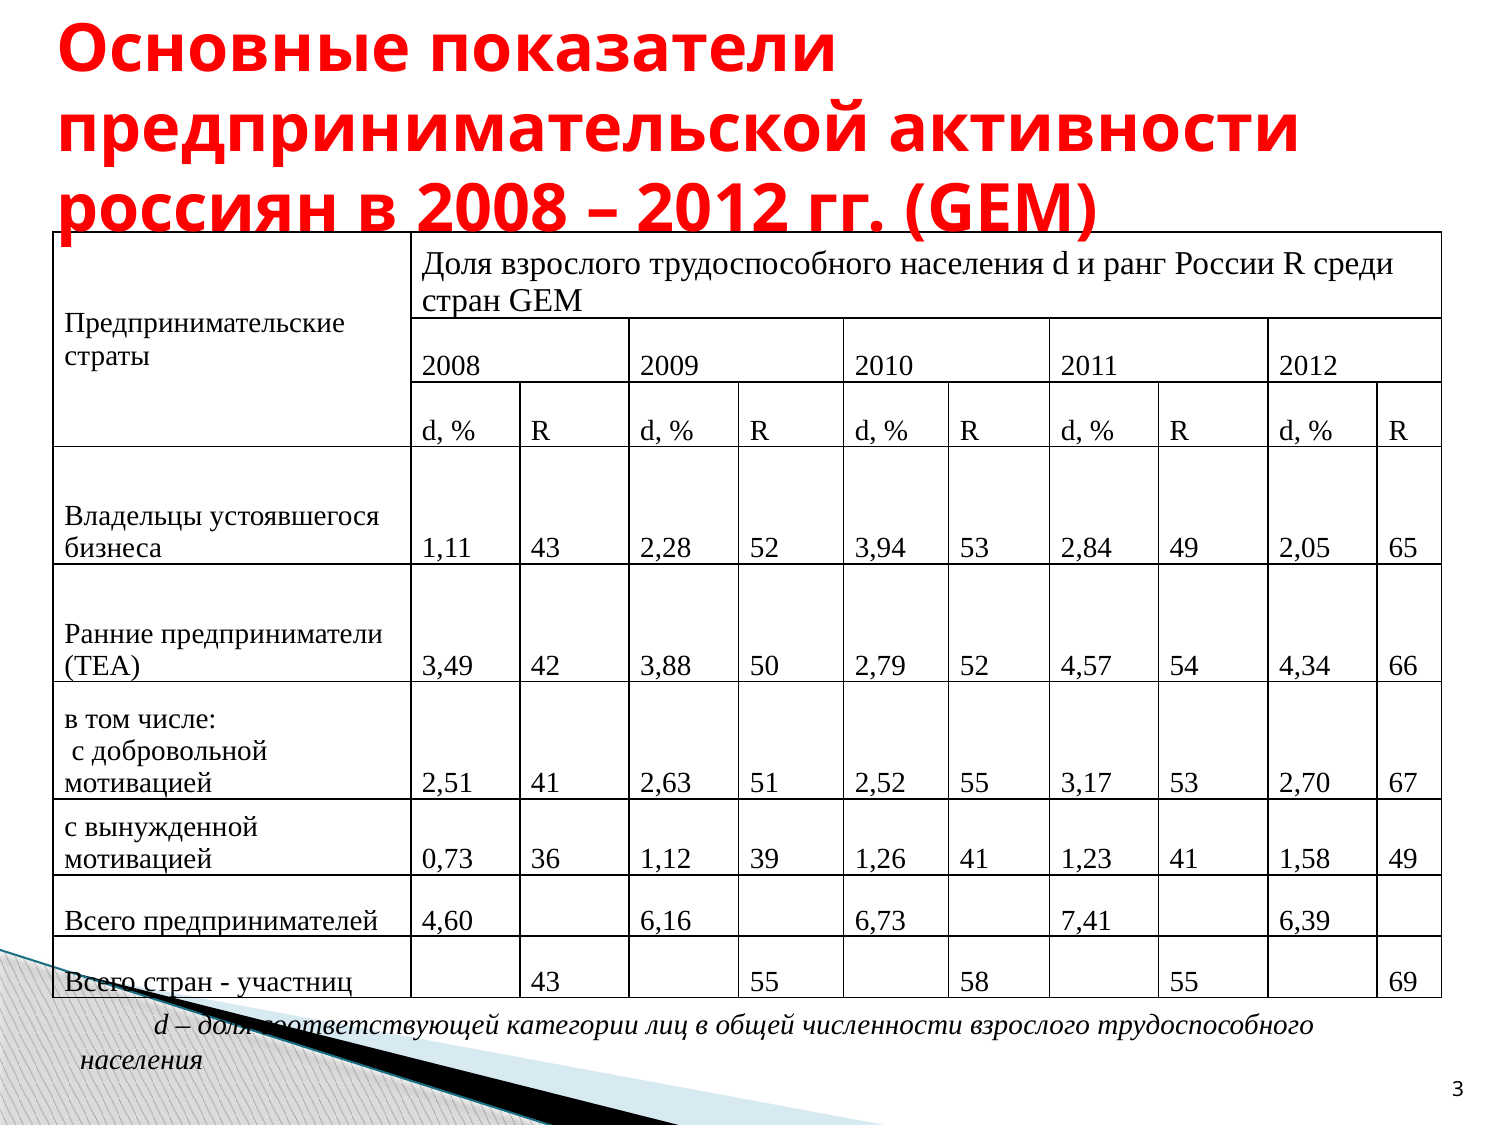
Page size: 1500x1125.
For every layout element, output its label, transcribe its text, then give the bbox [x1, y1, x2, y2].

table_cell 41 [1159, 800, 1267, 874]
table_header Предпринимательские страты [54, 233, 410, 446]
table_cell 3,49 [412, 565, 519, 681]
table_cell 1,26 [844, 800, 948, 874]
slide_number 3 [1418, 1051, 1479, 1112]
table_cell d, % [412, 383, 519, 446]
table_cell R [521, 383, 628, 446]
table_cell 2,52 [844, 682, 948, 798]
table_cell 39 [739, 800, 843, 874]
table_cell R [1378, 383, 1441, 446]
table_cell 53 [1159, 682, 1267, 798]
table_cell 2,63 [630, 682, 738, 798]
table_cell 43 [521, 937, 628, 997]
table_cell Владельцы устоявшегося бизнеса [54, 447, 410, 563]
table_header Доля взрослого трудоспособного населения d и ранг России R среди стран GEM [412, 233, 1441, 317]
table_cell 36 [521, 800, 628, 874]
table_cell 41 [949, 800, 1049, 874]
table_cell 1,23 [1050, 800, 1158, 874]
table_cell 65 [1378, 447, 1441, 563]
table_cell 7,41 [1050, 876, 1158, 935]
table_cell [1159, 876, 1267, 935]
table_cell 6,16 [630, 876, 738, 935]
table_cell 4,57 [1050, 565, 1158, 681]
table_cell [521, 876, 628, 935]
table_cell [1269, 937, 1376, 997]
table_cell d, % [1269, 383, 1376, 446]
table_cell Ранние предприниматели (ТЕА) [54, 565, 410, 681]
table_cell 0,73 [412, 800, 519, 874]
table_cell 6,39 [1269, 876, 1376, 935]
table_cell 2,05 [1269, 447, 1376, 563]
table_cell [739, 876, 843, 935]
table_cell d, % [1050, 383, 1158, 446]
table_cell Всего предпринимателей [54, 876, 410, 935]
table_cell 2,84 [1050, 447, 1158, 563]
text_box d – доля соответствующей категории лиц в общей численности взрослого трудоспособного населения [64, 997, 1447, 1083]
table_cell 2012 [1269, 319, 1441, 381]
table_cell 1,11 [412, 447, 519, 563]
table_cell 2011 [1050, 319, 1267, 381]
table_cell 58 [949, 937, 1049, 997]
table_cell 51 [739, 682, 843, 798]
table_cell d, % [630, 383, 738, 446]
table_cell 52 [739, 447, 843, 563]
table_cell Всего стран - участниц [54, 937, 410, 997]
table_cell 3,88 [630, 565, 738, 681]
table_cell [1378, 876, 1441, 935]
table_cell 2010 [844, 319, 1049, 381]
table_cell 2009 [630, 319, 843, 381]
table_cell 69 [1378, 937, 1441, 997]
table_cell 1,12 [630, 800, 738, 874]
title Основные показатели предпринимательской активности россиян в 2008 – 2012 гг. (GEM) [41, 30, 1447, 219]
table_cell с вынужденной мотивацией [54, 800, 410, 874]
table_cell d, % [844, 383, 948, 446]
table_cell 55 [739, 937, 843, 997]
table_cell 55 [949, 682, 1049, 798]
table_cell 3,17 [1050, 682, 1158, 798]
table_cell 42 [521, 565, 628, 681]
table_cell 2008 [412, 319, 628, 381]
table_cell R [739, 383, 843, 446]
table_cell 53 [949, 447, 1049, 563]
table_cell 50 [739, 565, 843, 681]
table_cell R [949, 383, 1049, 446]
table_cell [630, 937, 738, 997]
table_cell в том числе: с добровольной мотивацией [54, 682, 410, 798]
table_cell 41 [521, 682, 628, 798]
table_cell [949, 876, 1049, 935]
table_cell [1050, 937, 1158, 997]
table_cell 2,28 [630, 447, 738, 563]
table_cell 43 [521, 447, 628, 563]
table_cell [412, 937, 519, 997]
table_cell 55 [1159, 937, 1267, 997]
table_cell 3,94 [844, 447, 948, 563]
table_cell 6,73 [844, 876, 948, 935]
table_cell R [1159, 383, 1267, 446]
table_cell 2,70 [1269, 682, 1376, 798]
table_cell 2,51 [412, 682, 519, 798]
table_cell 4,34 [1269, 565, 1376, 681]
table_cell 67 [1378, 682, 1441, 798]
table_cell 1,58 [1269, 800, 1376, 874]
table_cell [844, 937, 948, 997]
table_cell 4,60 [412, 876, 519, 935]
table_cell 52 [949, 565, 1049, 681]
table_cell 49 [1378, 800, 1441, 874]
table_cell 49 [1159, 447, 1267, 563]
table_cell 2,79 [844, 565, 948, 681]
table_cell 54 [1159, 565, 1267, 681]
table_cell 66 [1378, 565, 1441, 681]
